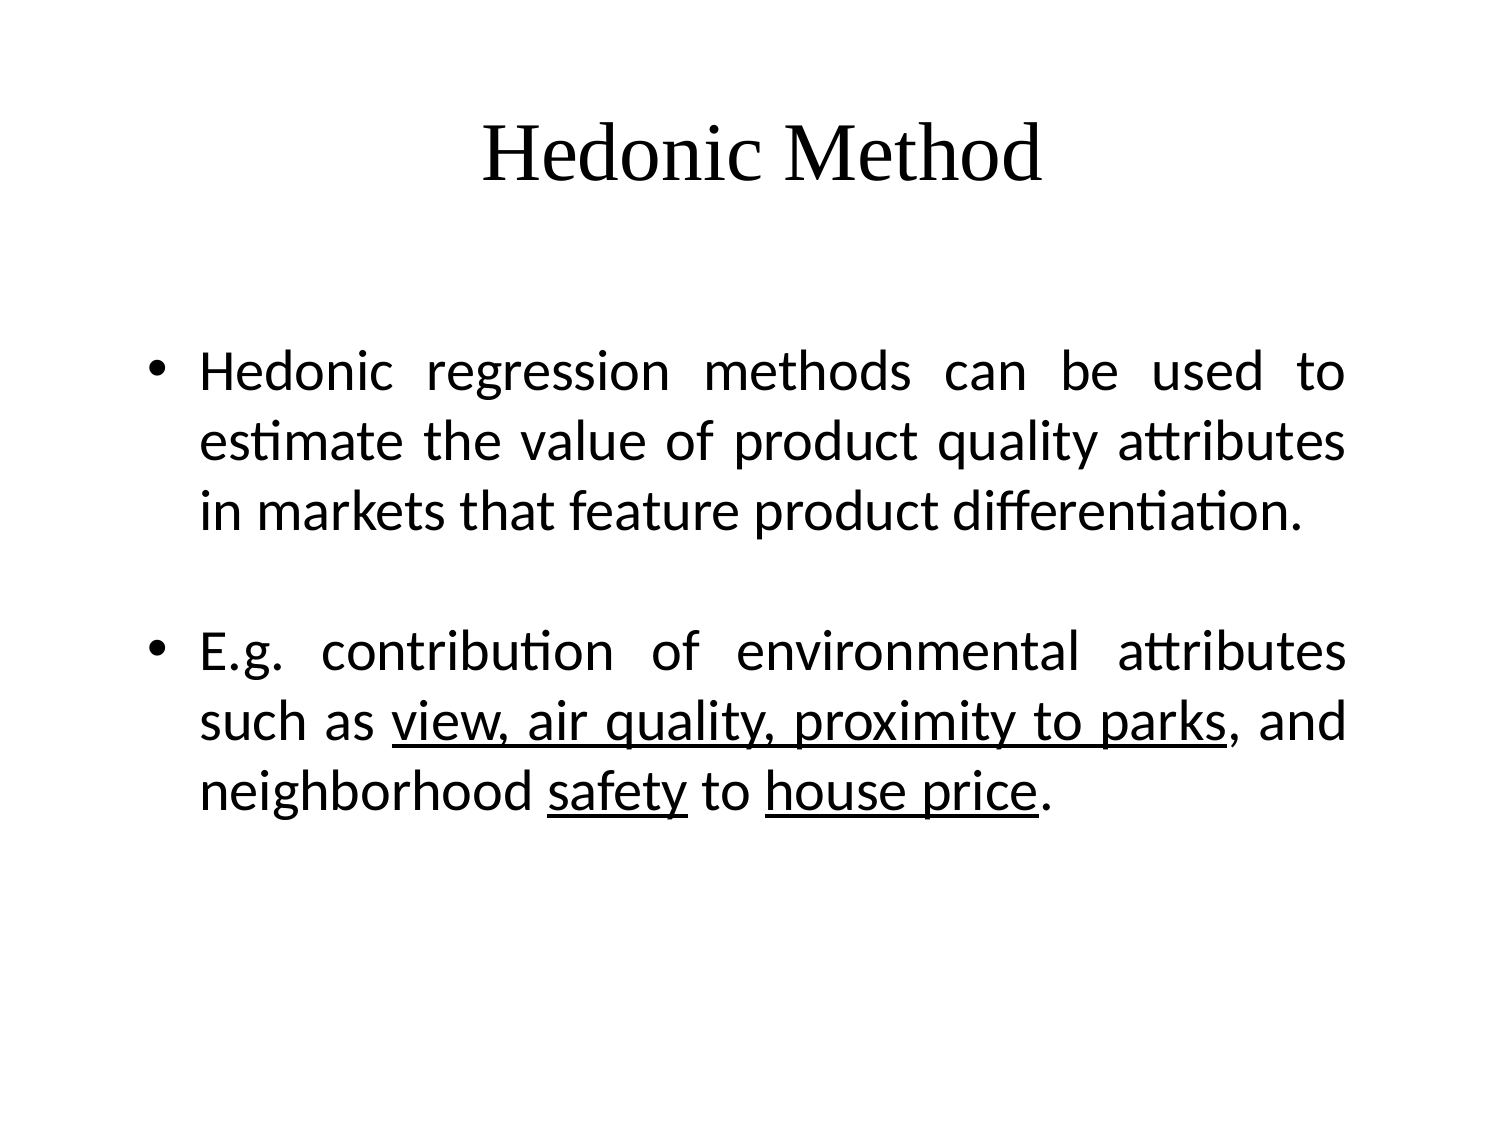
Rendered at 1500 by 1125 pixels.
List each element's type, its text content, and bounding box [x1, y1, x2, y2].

list Hedonic regression methods can be used to estimate the value of product quality attributes in markets that feature product differentiation. E.g. contribution of environmental attributes such as view, air quality, proximity to parks, and neighborhood safety to house price. [112, 324, 1363, 1000]
title Hedonic Method [300, 87, 1225, 207]
